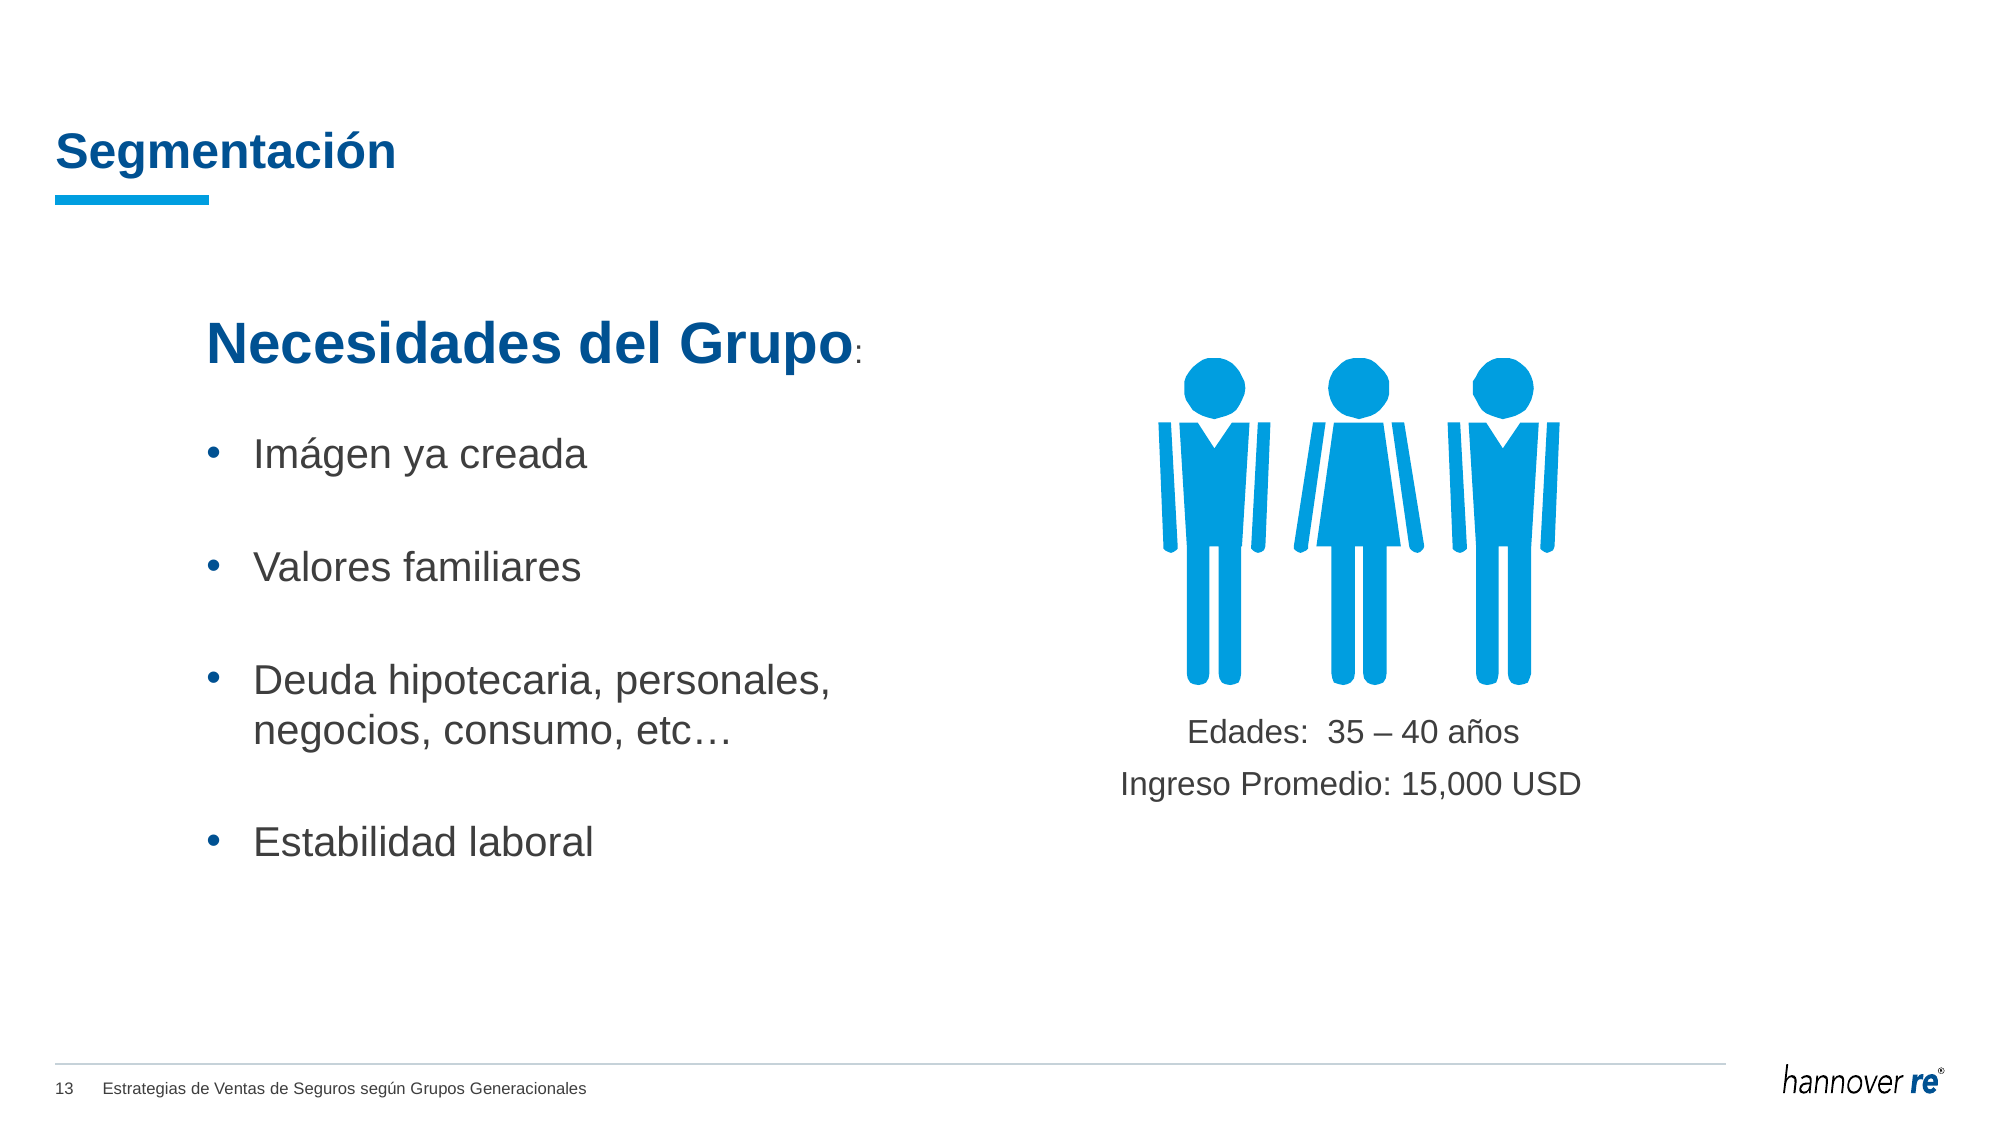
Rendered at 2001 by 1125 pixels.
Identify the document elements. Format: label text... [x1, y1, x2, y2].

text_box Edades: 35 – 40 años [1187, 710, 1531, 753]
text_box Necesidades del Grupo: Imágen ya creada Valores familiares Deuda hipotecaria, personales, negocios, consumo, etc… Estabilidad laboral [206, 304, 880, 988]
title Segmentación [55, 54, 1945, 185]
text_box Ingreso Promedio: 15,000 USD [1120, 761, 1597, 805]
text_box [1158, 357, 1560, 686]
